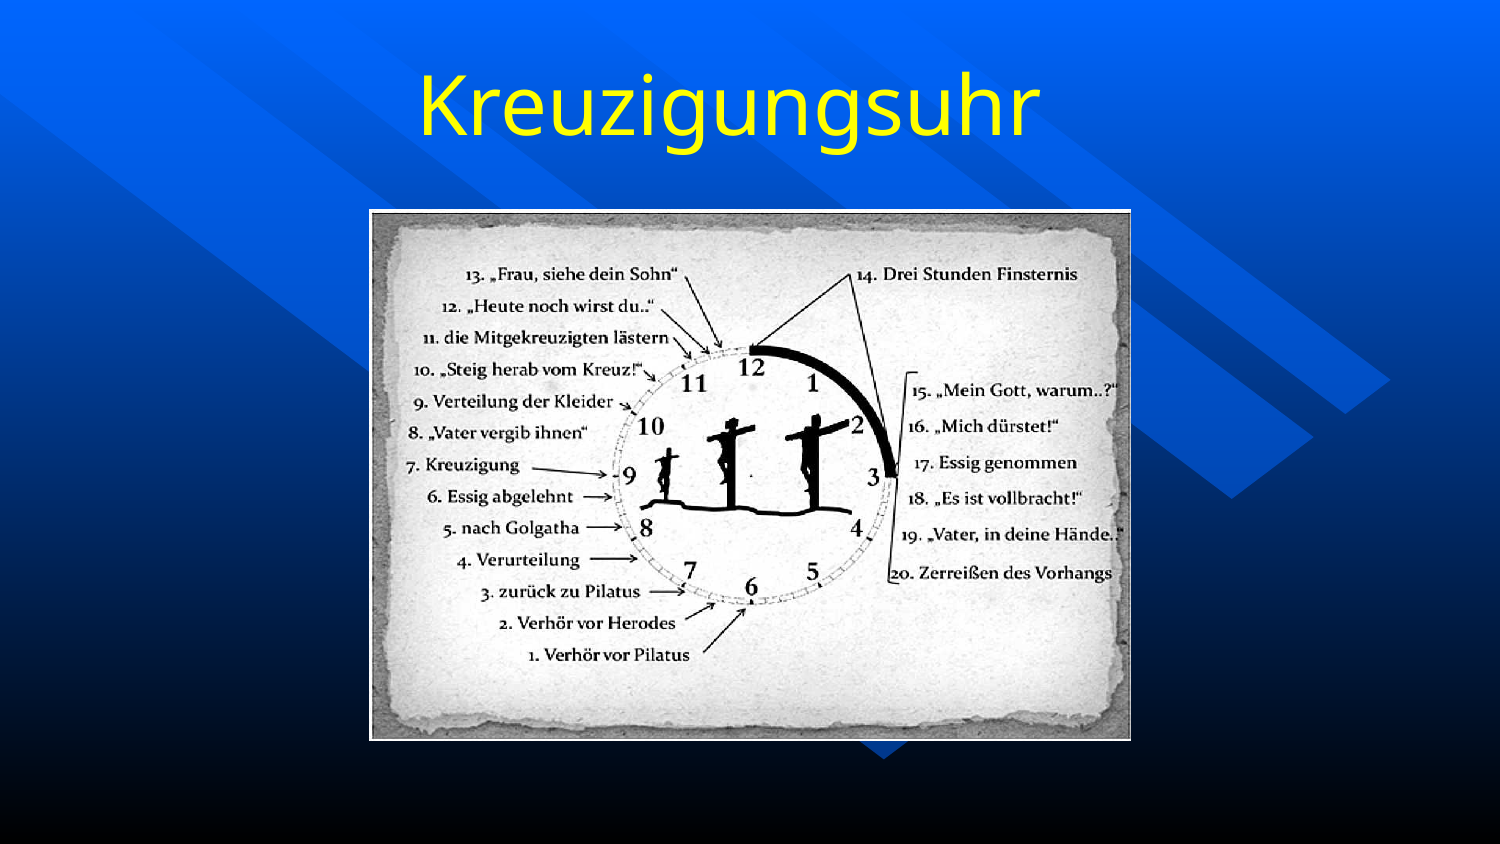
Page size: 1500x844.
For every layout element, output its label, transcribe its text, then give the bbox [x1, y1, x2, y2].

picture [369, 208, 1131, 741]
title Kreuzigungsuhr [88, 32, 1388, 173]
